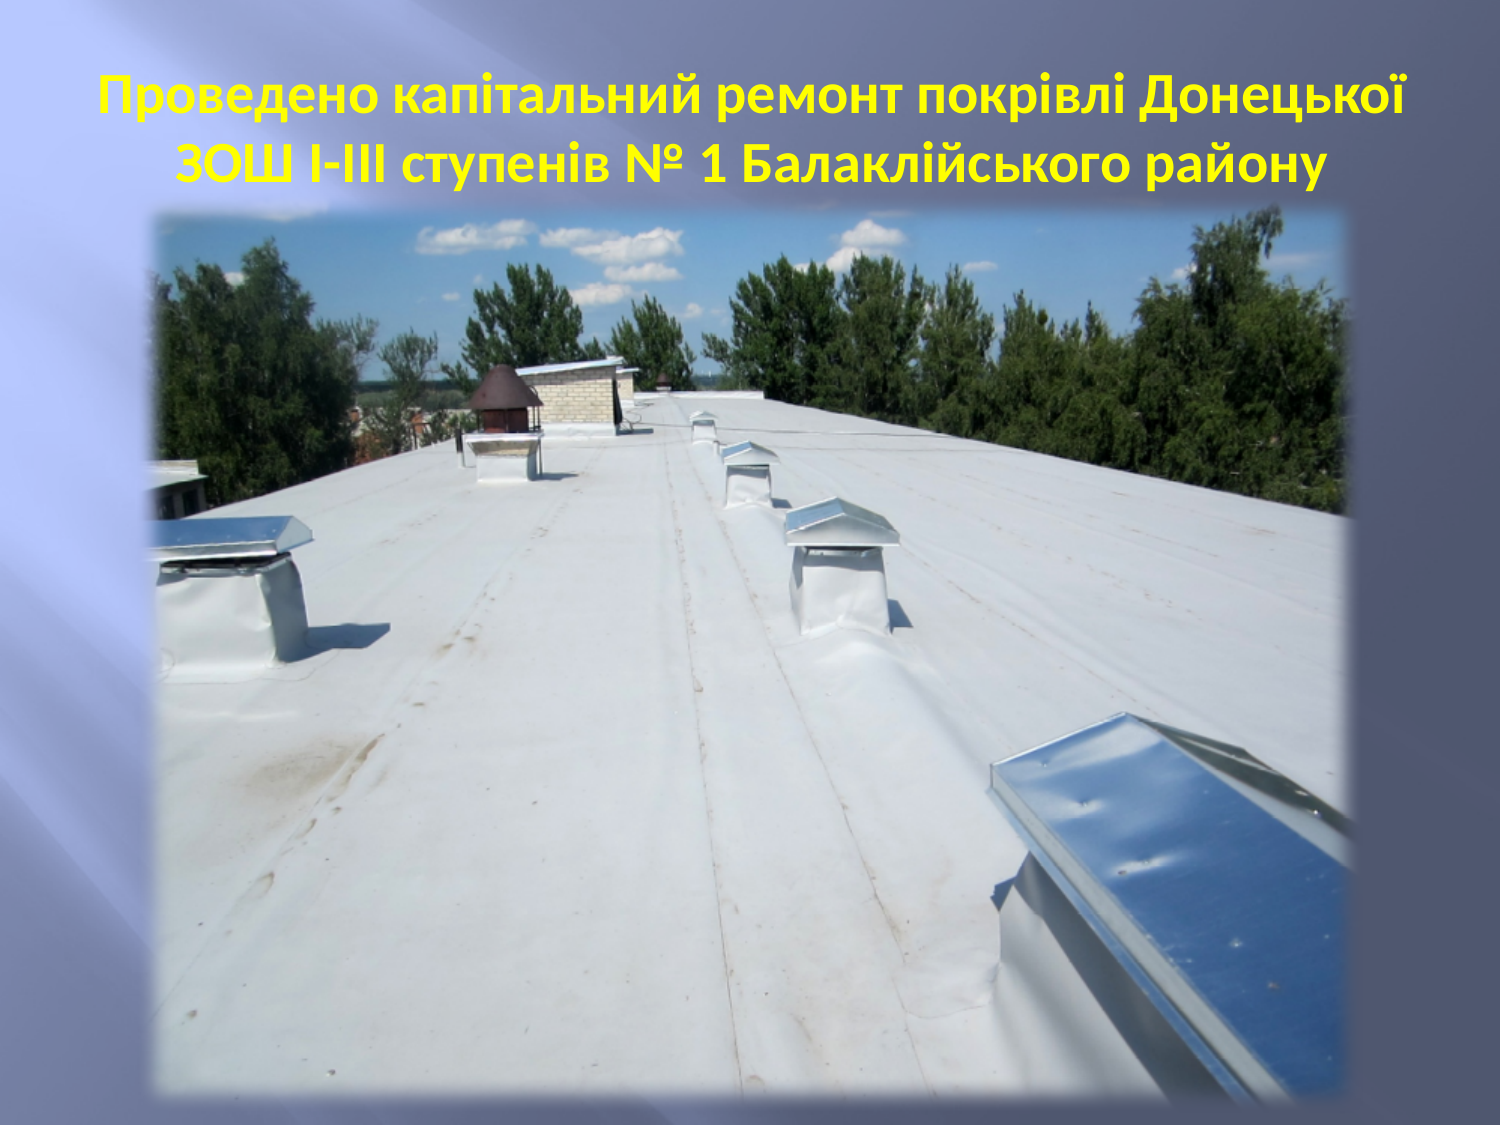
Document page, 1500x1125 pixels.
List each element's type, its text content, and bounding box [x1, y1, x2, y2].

picture [136, 193, 1363, 1113]
title Проведено капітальний ремонт покрівлі Донецької ЗОШ І-ІІІ ступенів № 1 Балаклійського району [76, 30, 1427, 219]
